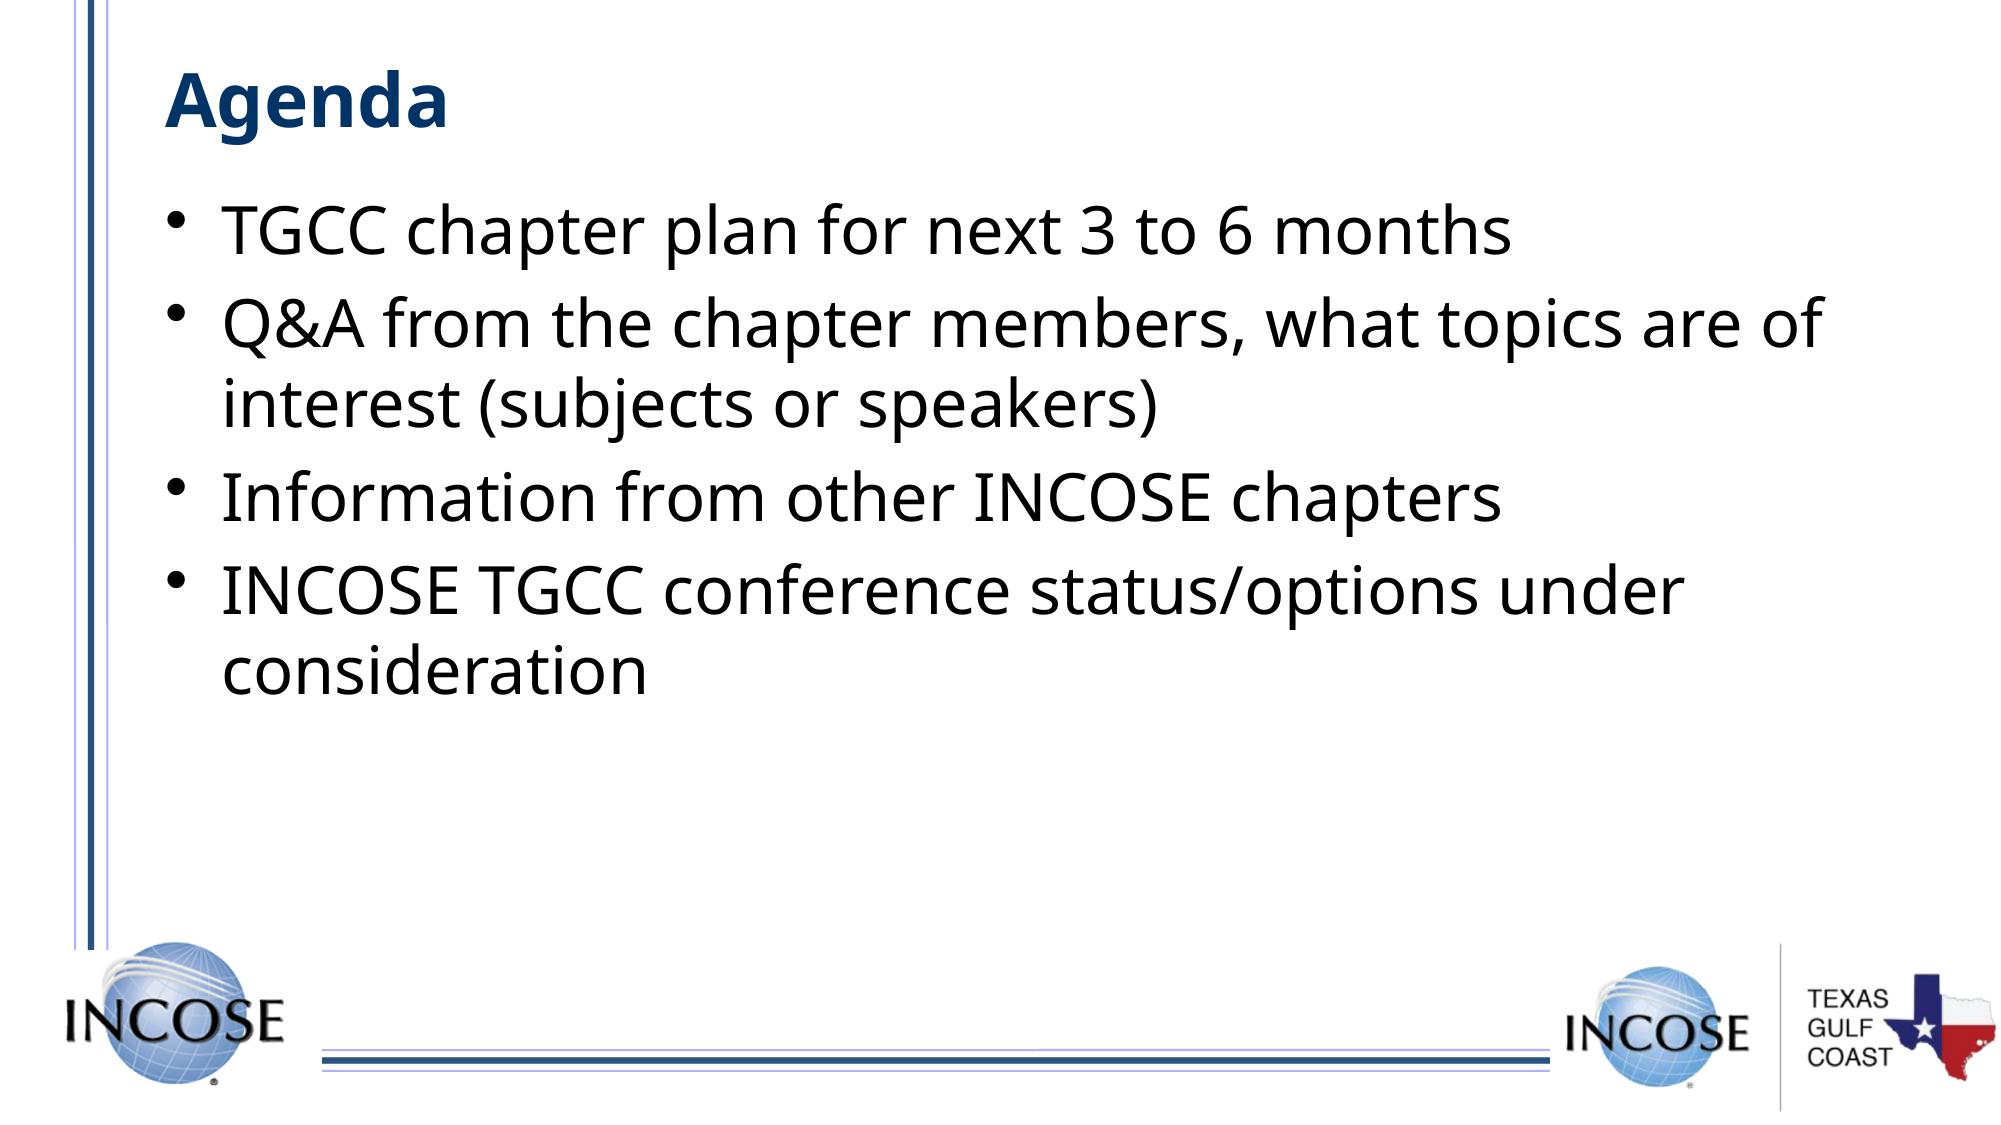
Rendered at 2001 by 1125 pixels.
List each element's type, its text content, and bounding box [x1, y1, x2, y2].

picture [62, 937, 288, 1091]
picture [1550, 919, 2000, 1115]
title Agenda [150, 45, 1950, 165]
list TGCC chapter plan for next 3 to 6 months Q&A from the chapter members, what topics are of interest (subjects or speakers) Information from other INCOSE chapters INCOSE TGCC conference status/options under consideration [150, 179, 1950, 998]
